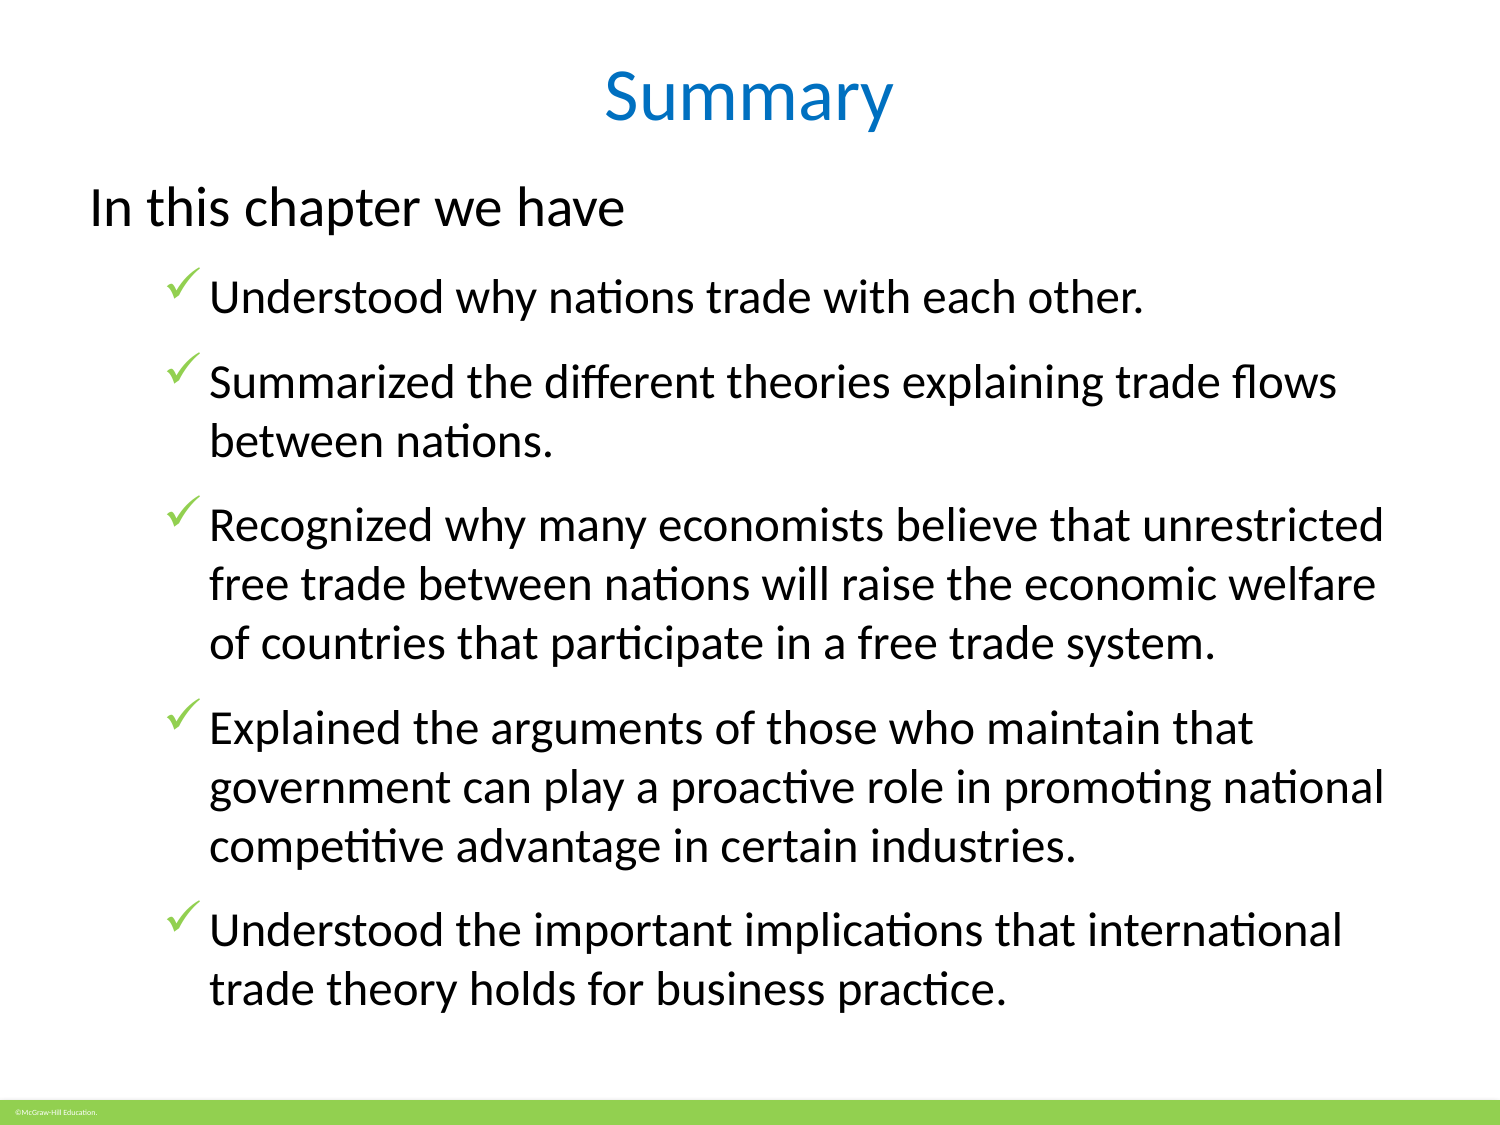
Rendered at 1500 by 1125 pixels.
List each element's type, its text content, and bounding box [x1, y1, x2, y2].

list In this chapter we have Understood why nations trade with each other. Summarized the different theories explaining trade flows between nations. Recognized why many economists believe that unrestricted free trade between nations will raise the economic welfare of countries that participate in a free trade system. Explained the arguments of those who maintain that government can play a proactive role in promoting national competitive advantage in certain industries. Understood the important implications that international trade theory holds for business practice. [75, 162, 1425, 1075]
title Summary [0, 37, 1500, 138]
